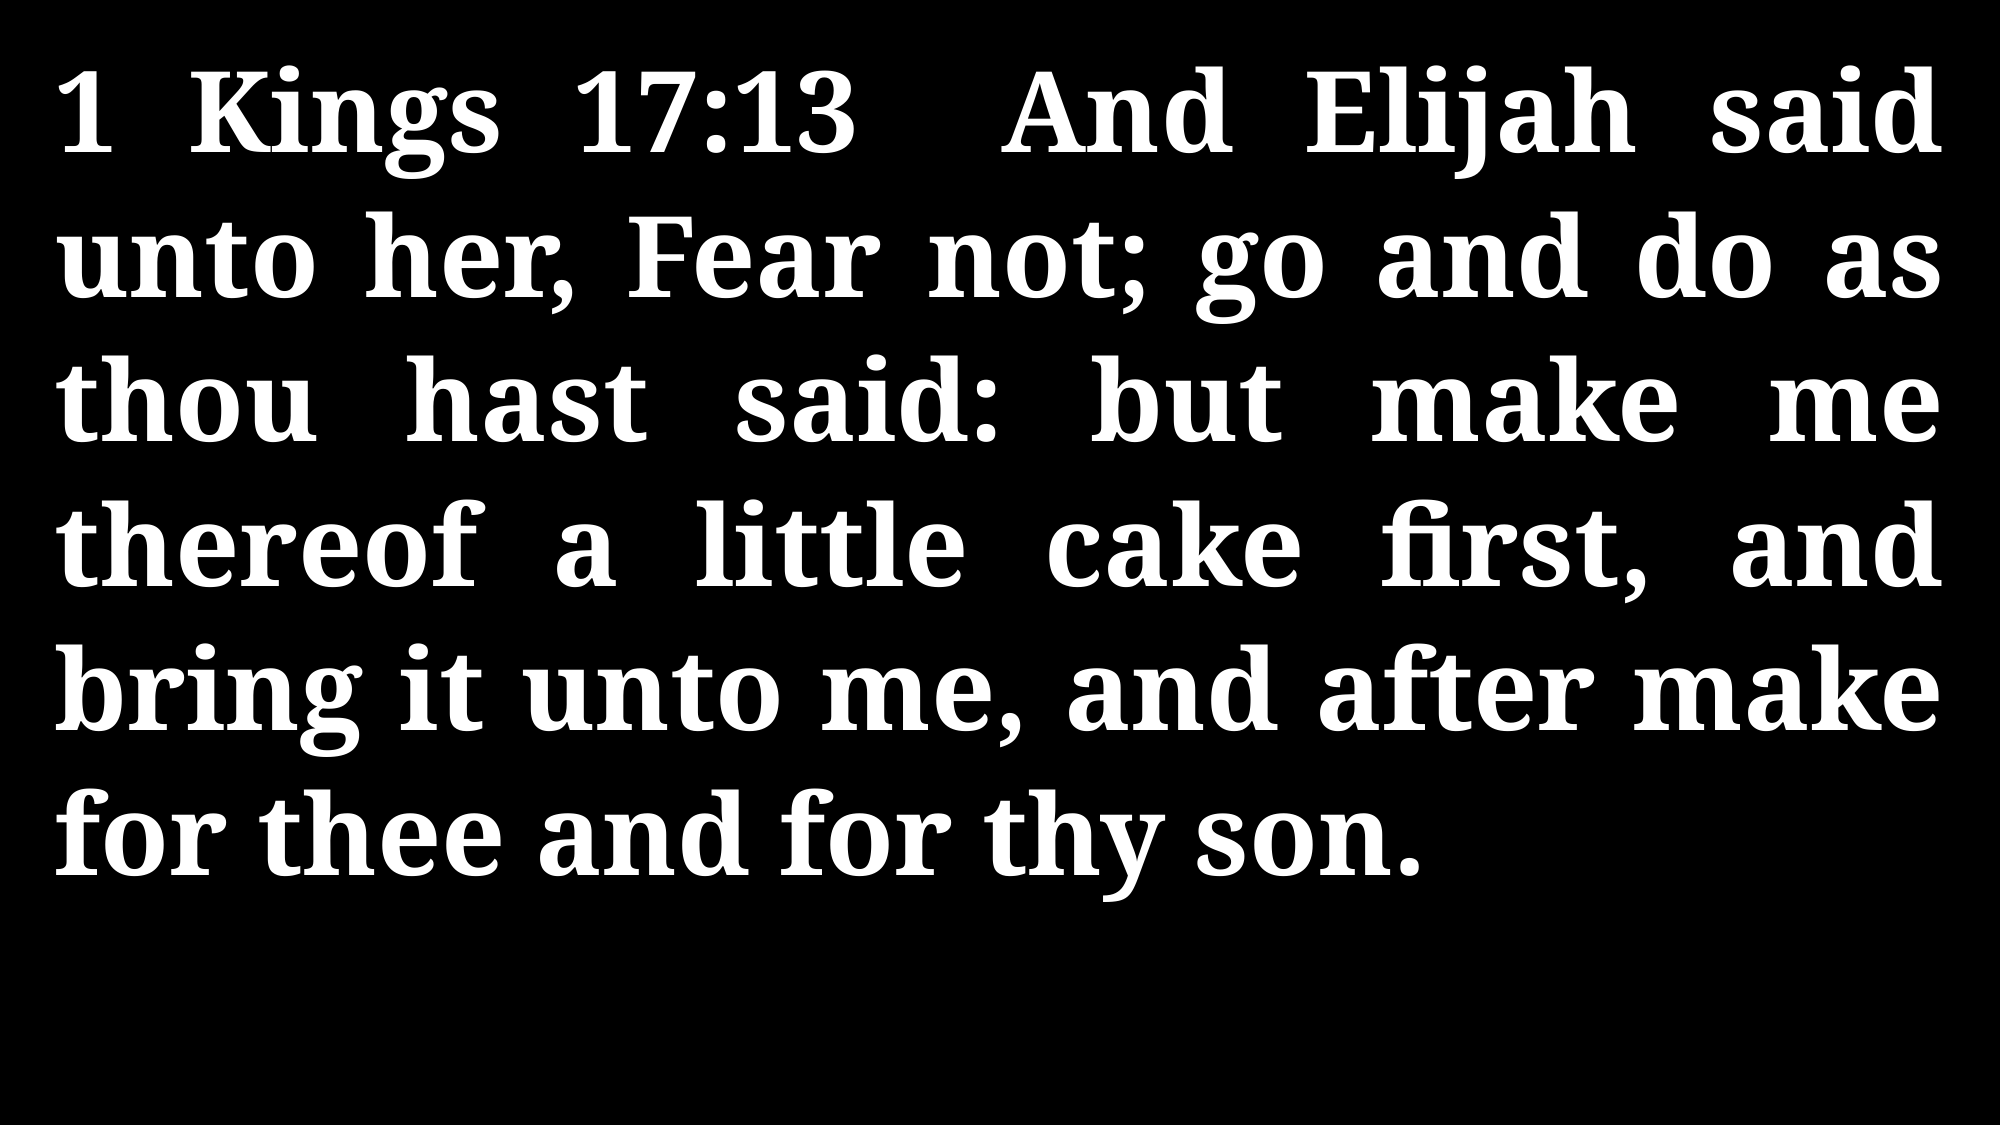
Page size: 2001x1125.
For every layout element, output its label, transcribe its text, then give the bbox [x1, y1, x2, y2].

text_box 1 Kings 17:13 And Elijah said unto her, Fear not; go and do as thou hast said: but make me thereof a little cake first, and bring it unto me, and after make for thee and for thy son. [39, 23, 1961, 905]
